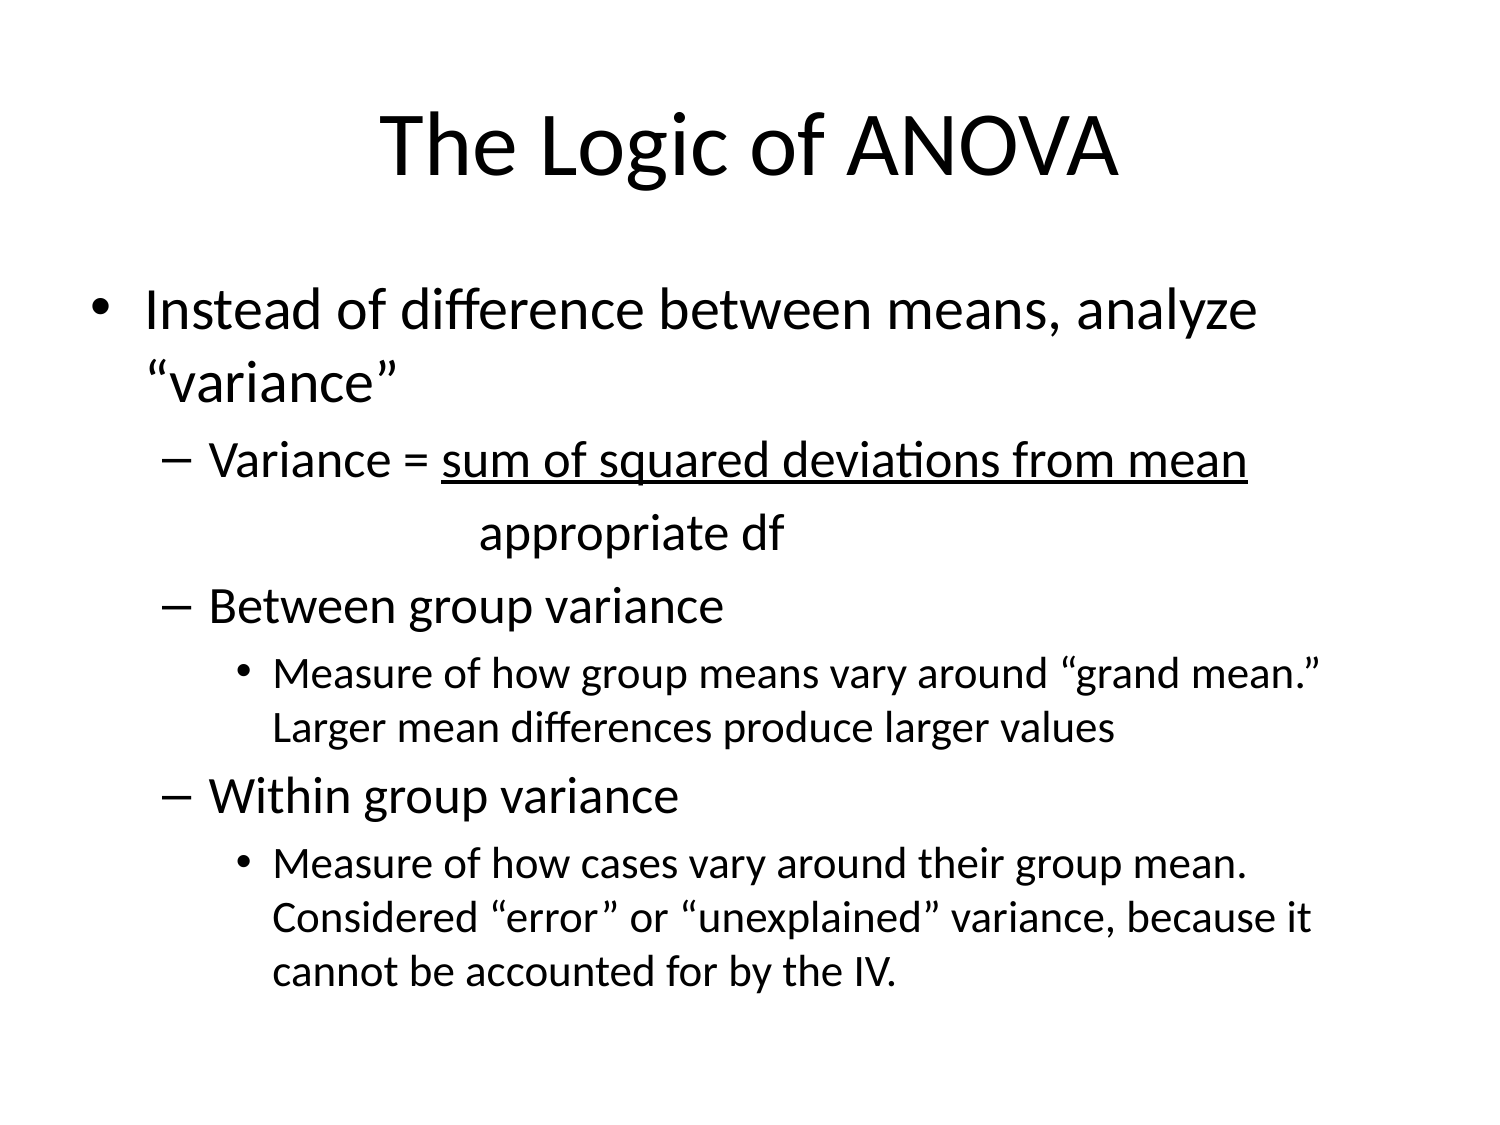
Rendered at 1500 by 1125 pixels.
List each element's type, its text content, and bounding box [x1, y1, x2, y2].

title The Logic of ANOVA [74, 44, 1426, 233]
list Instead of difference between means, analyze “variance” Variance = sum of squared deviations from mean appropriate df Between group variance Measure of how group means vary around “grand mean.” Larger mean differences produce larger values Within group variance Measure of how cases vary around their group mean. Considered “error” or “unexplained” variance, because it cannot be accounted for by the IV. [74, 262, 1426, 1006]
